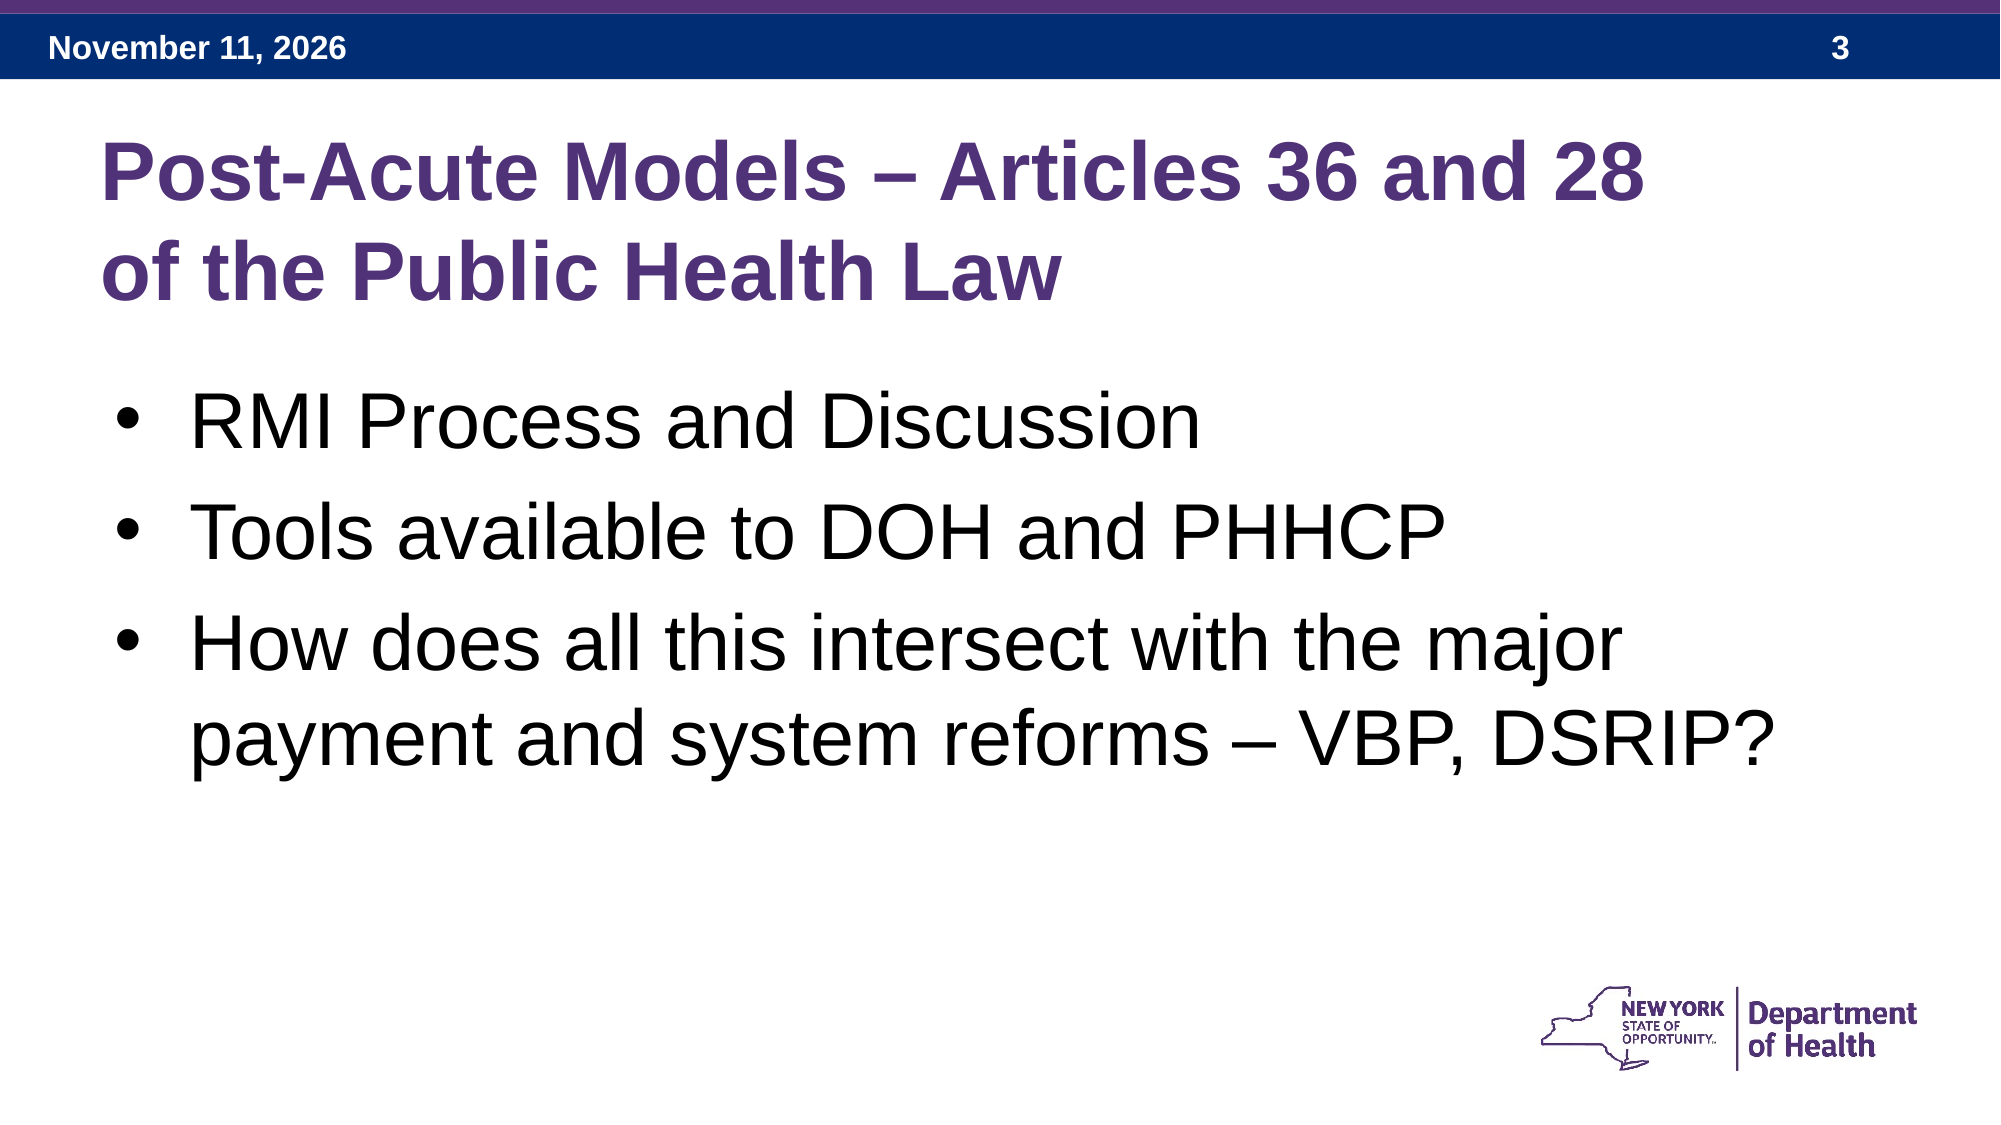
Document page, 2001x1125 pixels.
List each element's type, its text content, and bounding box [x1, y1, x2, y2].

list RMI Process and Discussion Tools available to DOH and PHHCP How does all this intersect with the major payment and system reforms – VBP, DSRIP? [99, 362, 1900, 1068]
title Post-Acute Models – Articles 36 and 28 of the Public Health Law [85, 104, 1886, 330]
picture [1541, 986, 1917, 1071]
